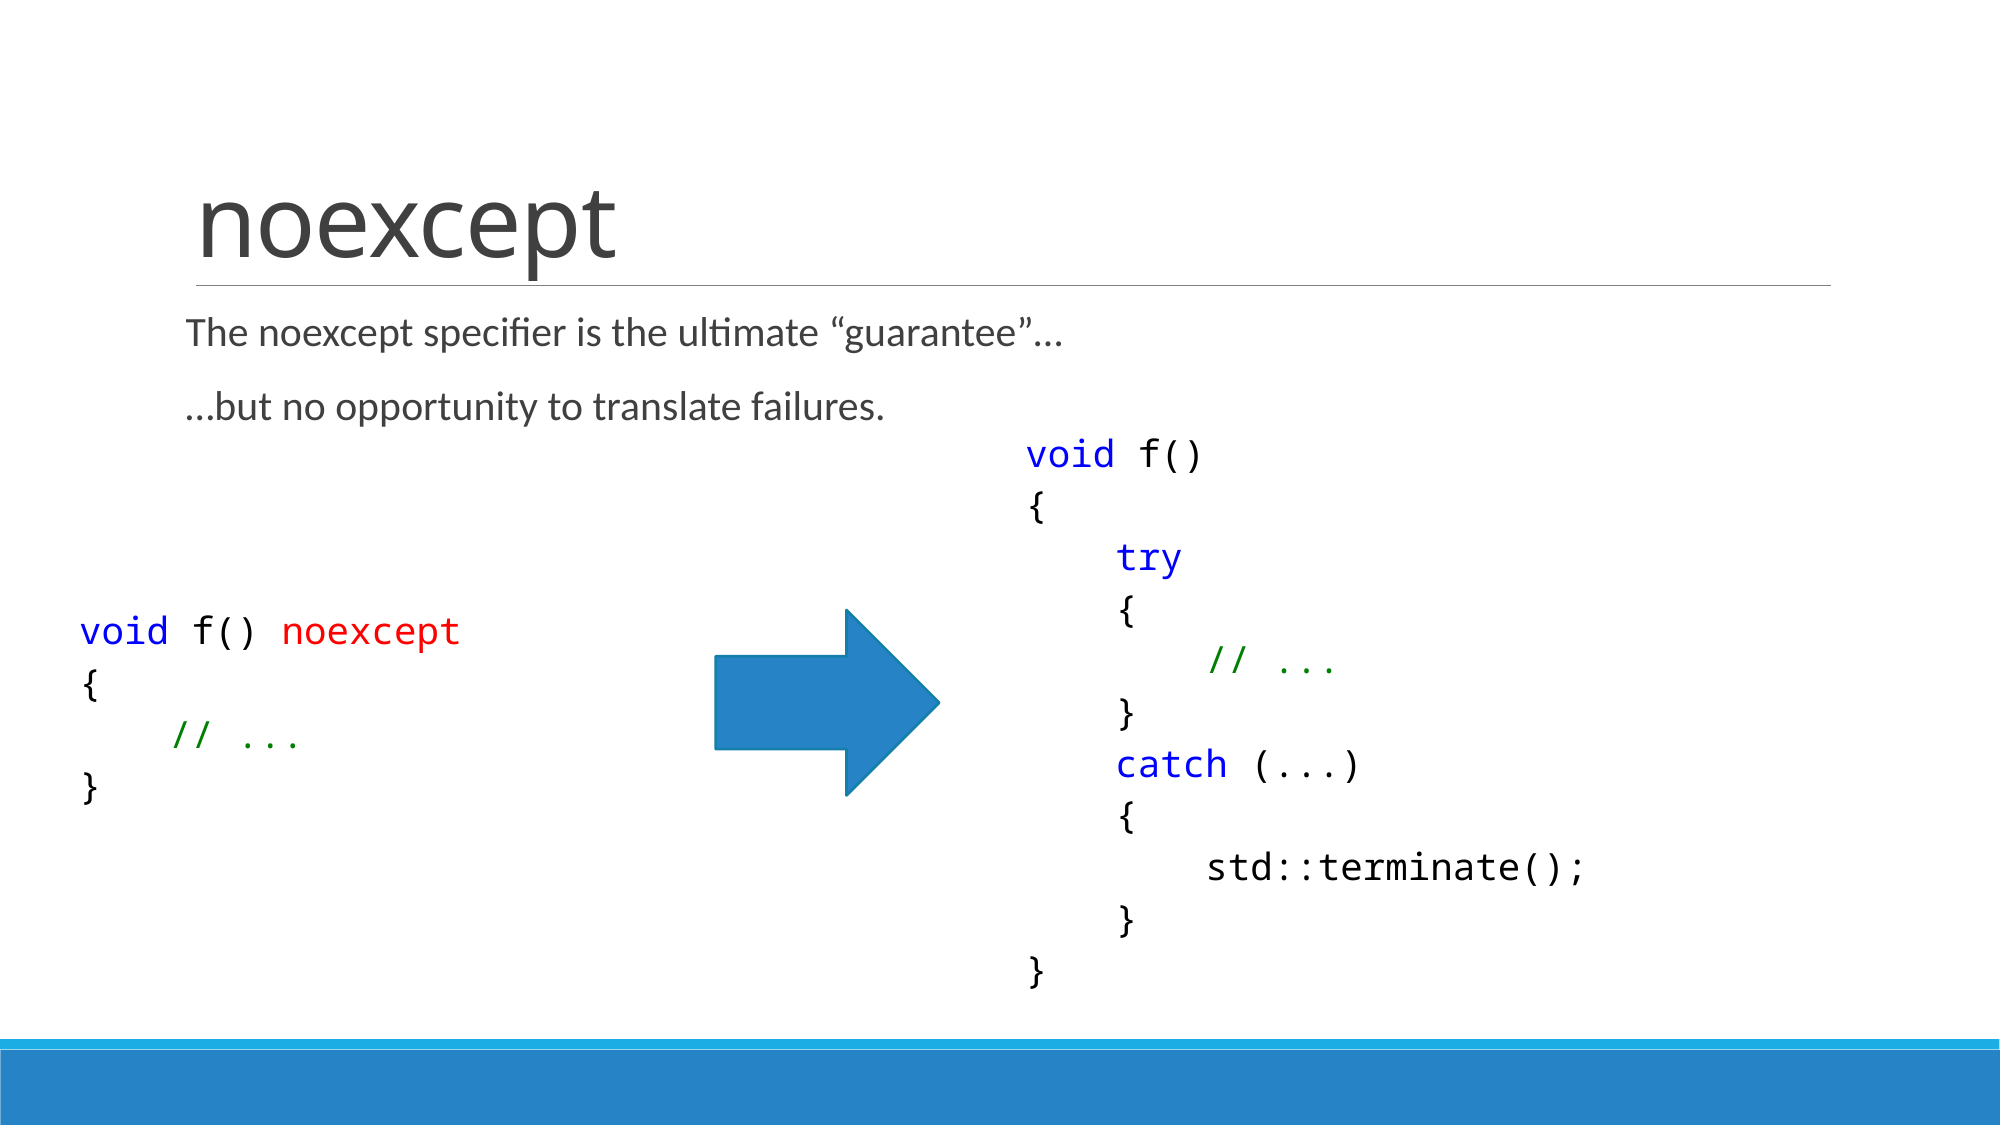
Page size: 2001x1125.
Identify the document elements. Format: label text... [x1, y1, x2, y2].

text_box void f() noexcept { // ... } void f() { try { // ... } catch (...) { std::terminate(); } } [49, 390, 1972, 1103]
list The noexcept specifier is the ultimate “guarantee”… …but no opportunity to translate failures. [180, 302, 1830, 390]
text_box [714, 608, 941, 797]
title noexcept [180, 47, 1830, 285]
